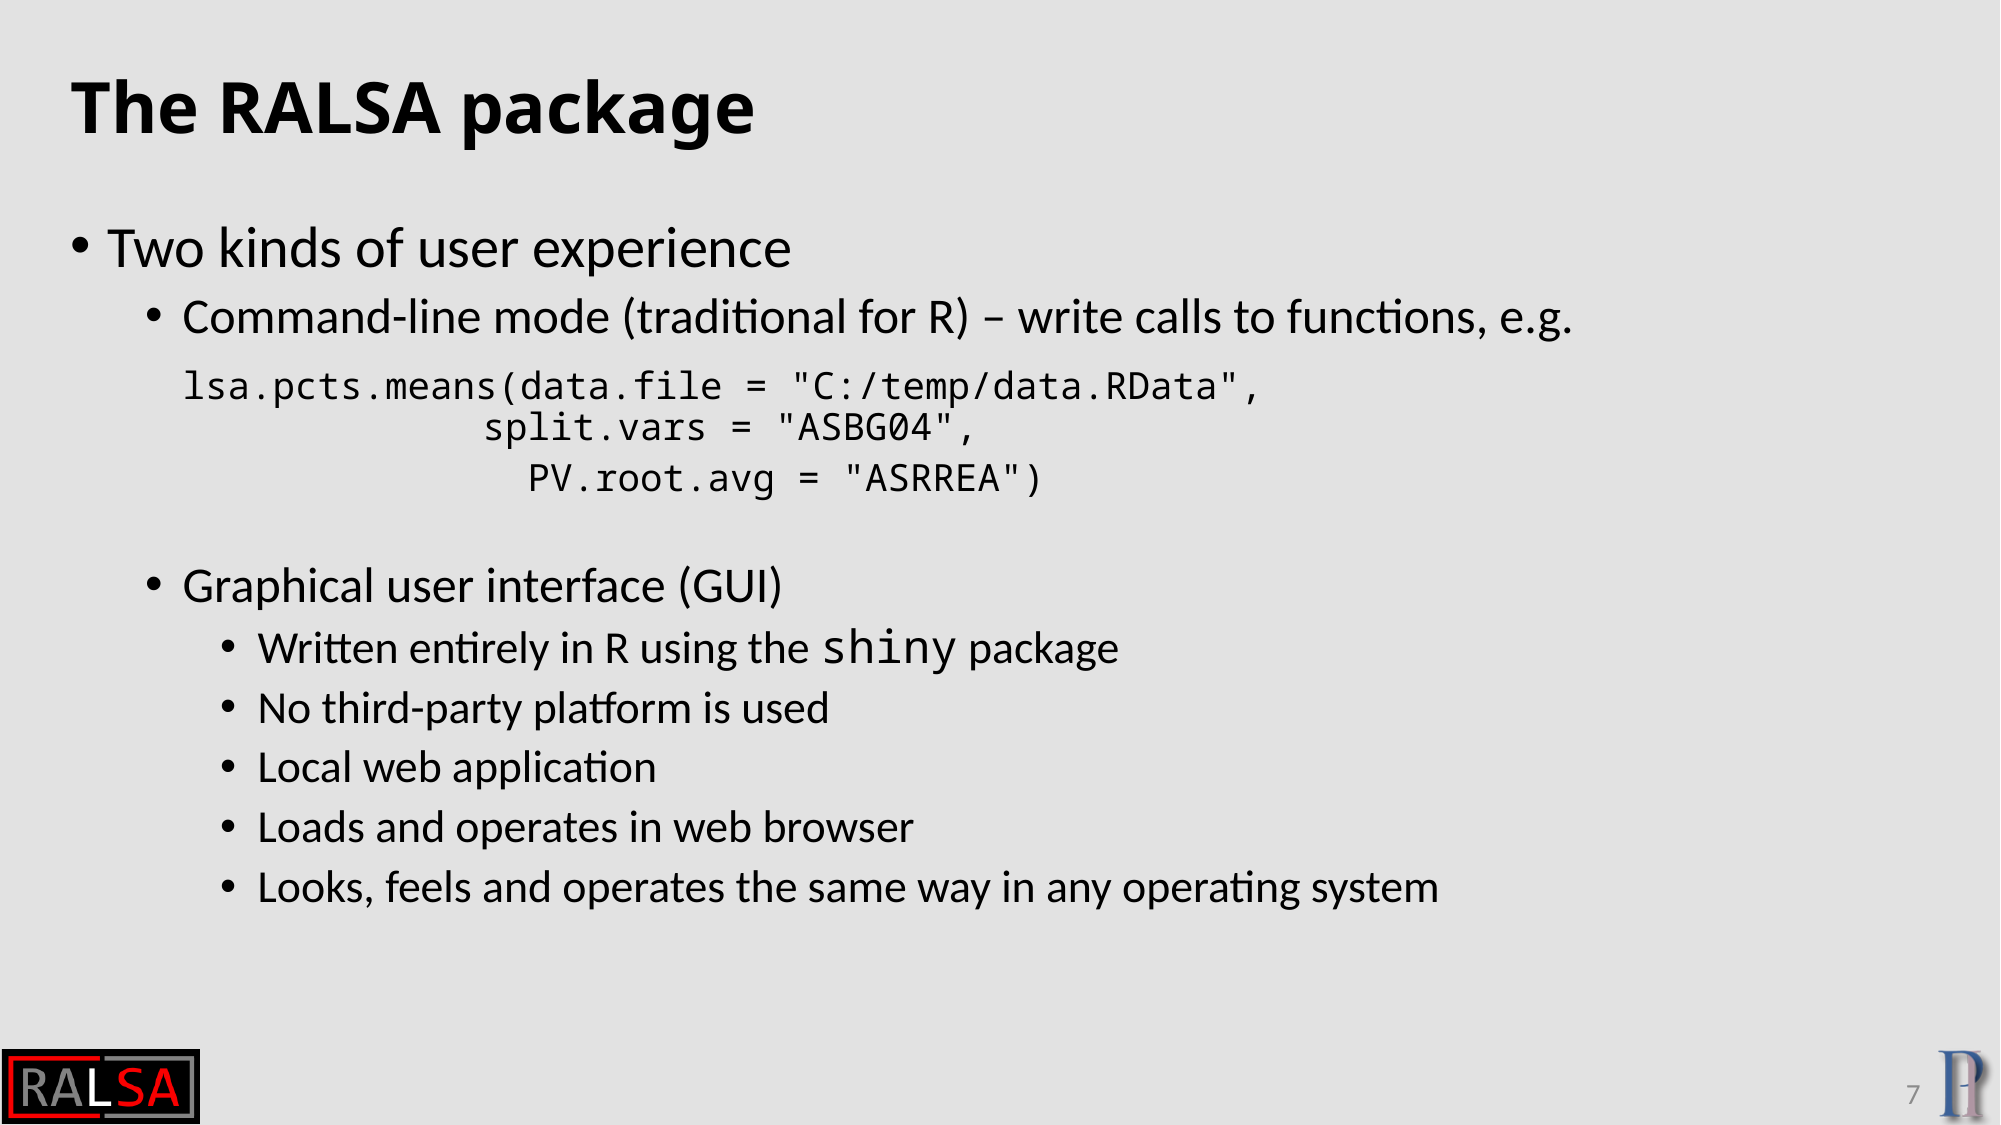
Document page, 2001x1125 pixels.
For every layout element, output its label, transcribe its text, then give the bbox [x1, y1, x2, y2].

picture [1930, 1044, 1998, 1125]
list Two kinds of user experience Command-line mode (traditional for R) – write calls to functions, e.g. lsa.pcts.means(data.file = "C:/temp/data.RData", split.vars = "ASBG04", PV.root.avg = "ASRREA") Graphical user interface (GUI) Written entirely in R using the shiny package No third-party platform is used Local web application Loads and operates in web browser Looks, feels and operates the same way in any operating system [55, 209, 1945, 1063]
picture [1, 1049, 200, 1124]
title The RALSA package [55, 59, 1945, 162]
slide_number 6 [1485, 1062, 1936, 1123]
